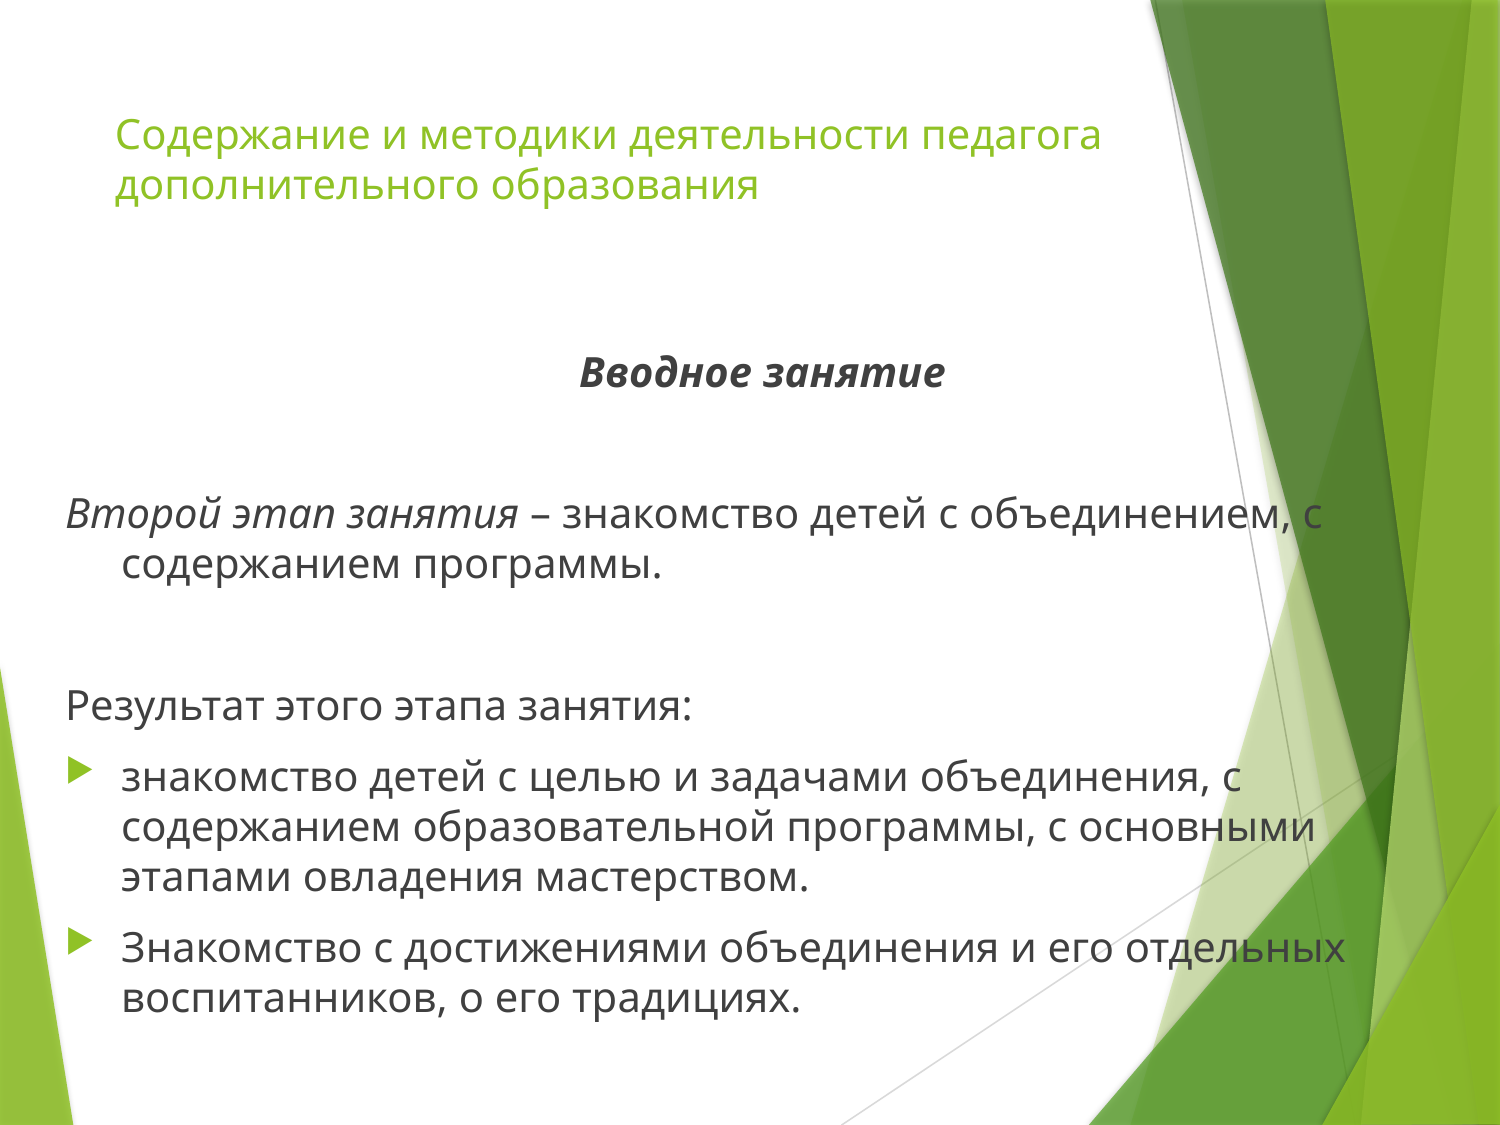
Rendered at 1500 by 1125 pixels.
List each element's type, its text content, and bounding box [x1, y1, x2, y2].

title Содержание и методики деятельности педагога дополнительного образования [99, 99, 1142, 267]
list Вводное занятие Второй этап занятия – знакомство детей с объединением, с содержанием программы. Результат этого этапа занятия: знакомство детей с целью и задачами объединения, с содержанием образовательной программы, с основными этапами овладения мастерством. Знакомство с достижениями объединения и его отдельных воспитанников, о его традициях. [50, 267, 1475, 1047]
